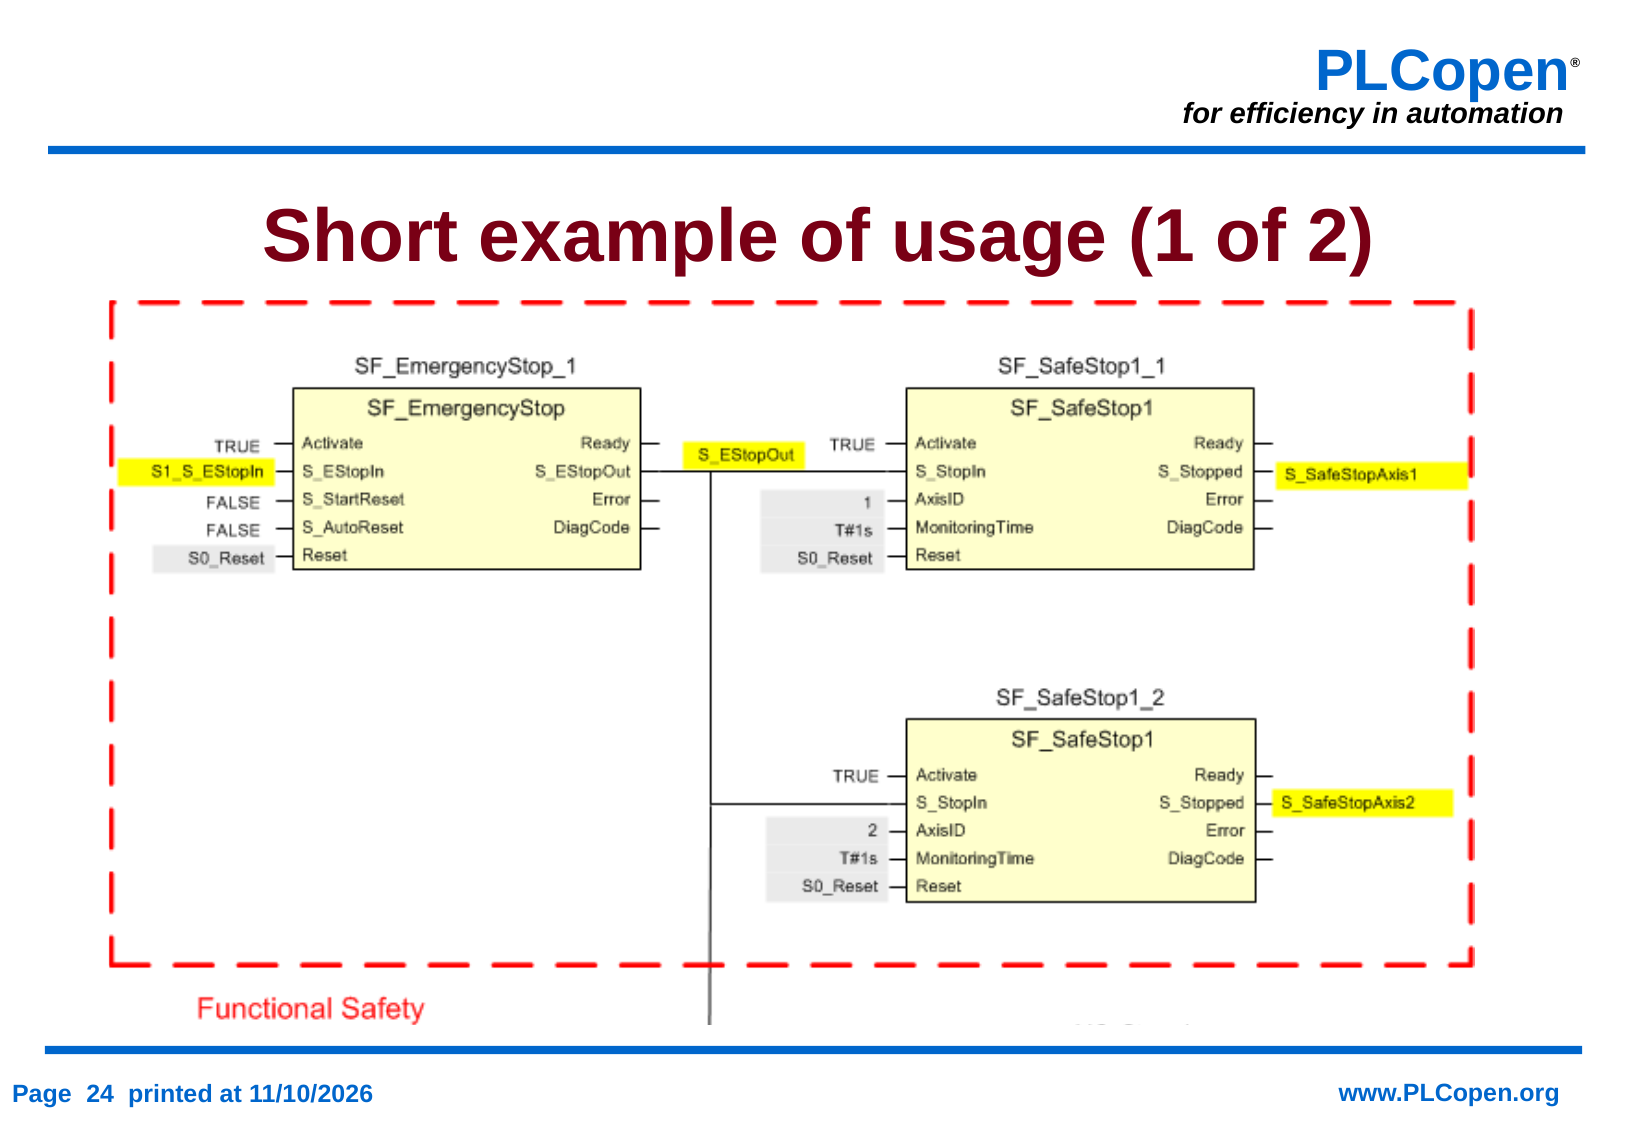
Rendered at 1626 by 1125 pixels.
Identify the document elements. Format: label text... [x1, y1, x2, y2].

picture [108, 299, 1476, 1026]
title Short example of usage (1 of 2) [49, 174, 1588, 301]
